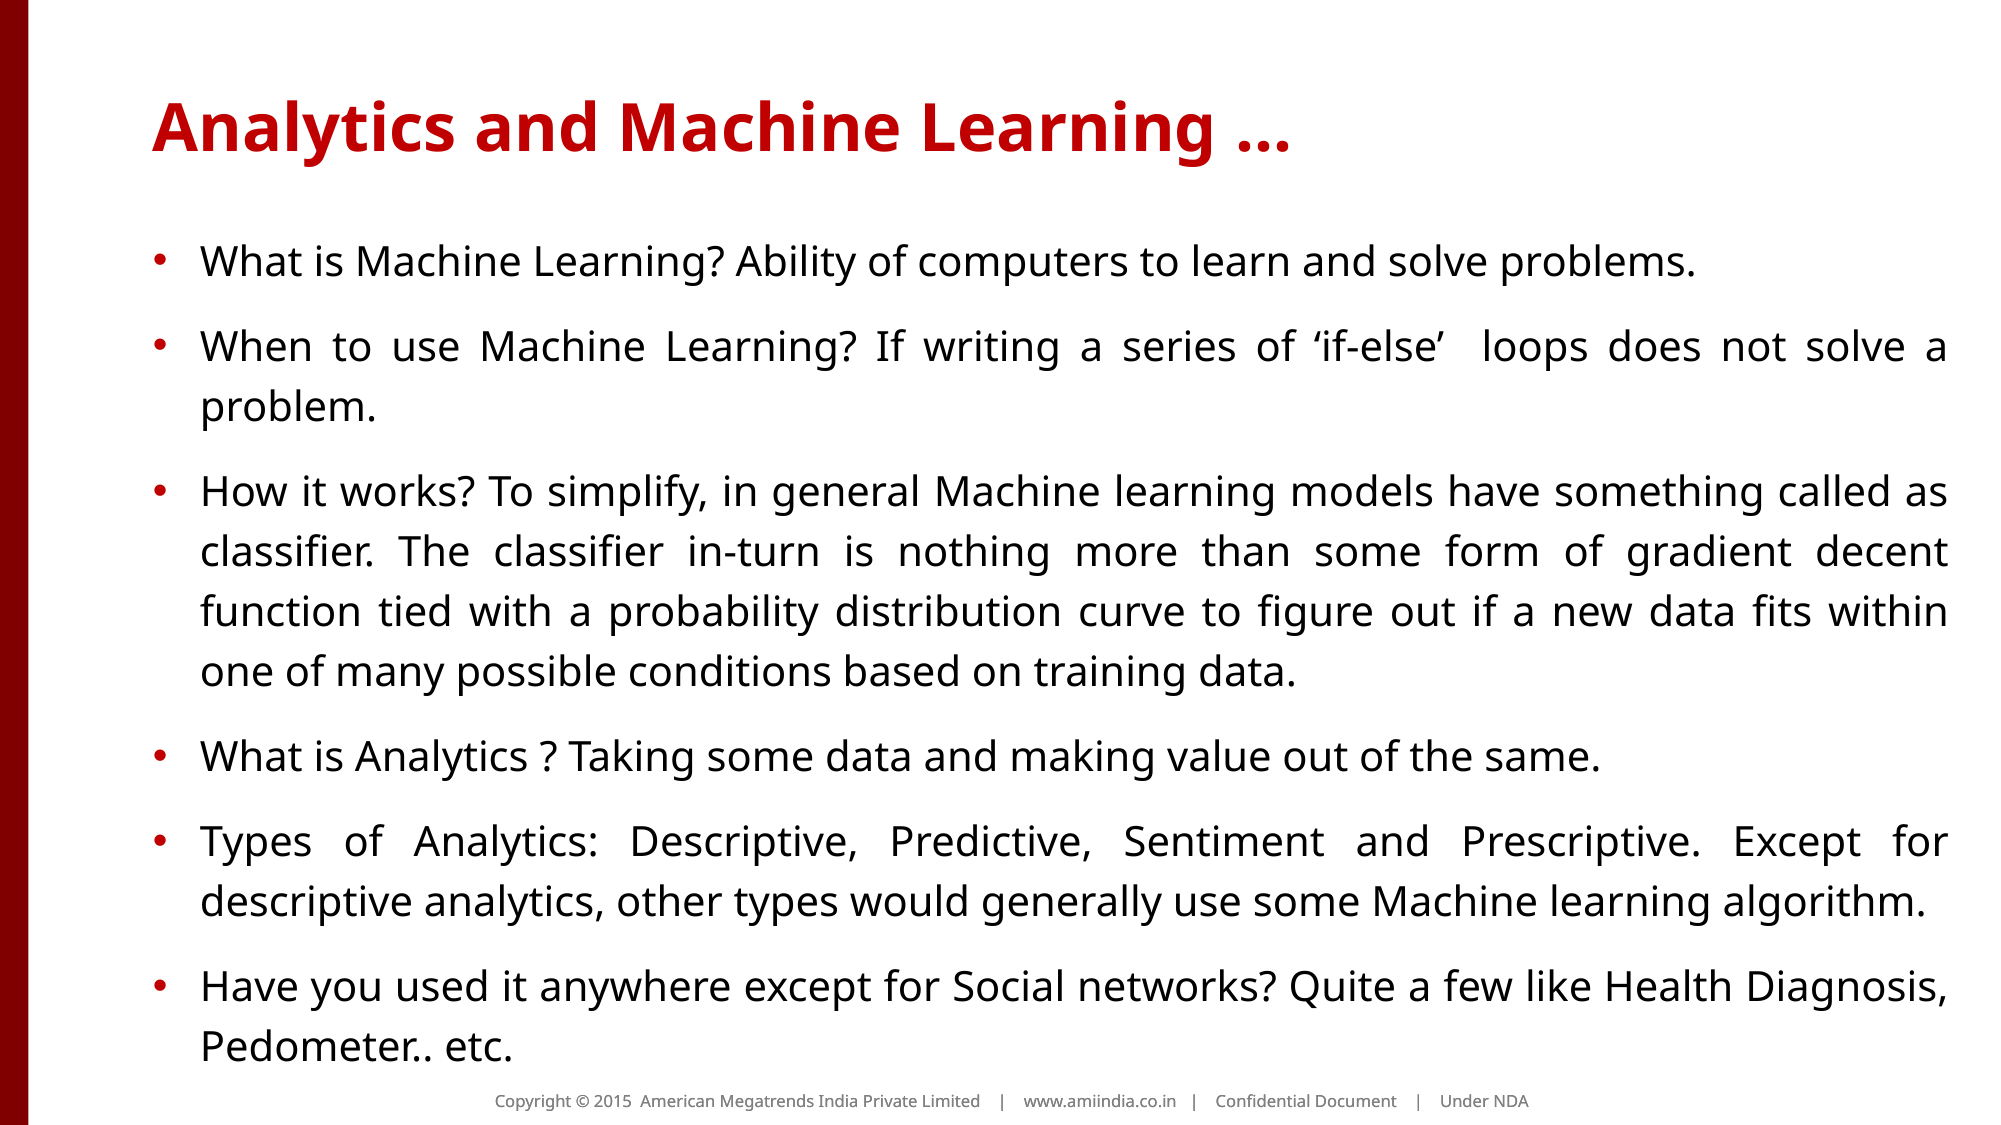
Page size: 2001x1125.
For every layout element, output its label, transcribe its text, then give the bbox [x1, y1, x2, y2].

list What is Machine Learning? Ability of computers to learn and solve problems. When to use Machine Learning? If writing a series of ‘if-else’ loops does not solve a problem. How it works? To simplify, in general Machine learning models have something called as classifier. The classifier in-turn is nothing more than some form of gradient decent function tied with a probability distribution curve to figure out if a new data fits within one of many possible conditions based on training data. What is Analytics ? Taking some data and making value out of the same. Types of Analytics: Descriptive, Predictive, Sentiment and Prescriptive. Except for descriptive analytics, other types would generally use some Machine learning algorithm. Have you used it anywhere except for Social networks? Quite a few like Health Diagnosis, Pedometer.. etc. [137, 217, 1965, 1036]
title Analytics and Machine Learning … [137, 61, 1863, 199]
